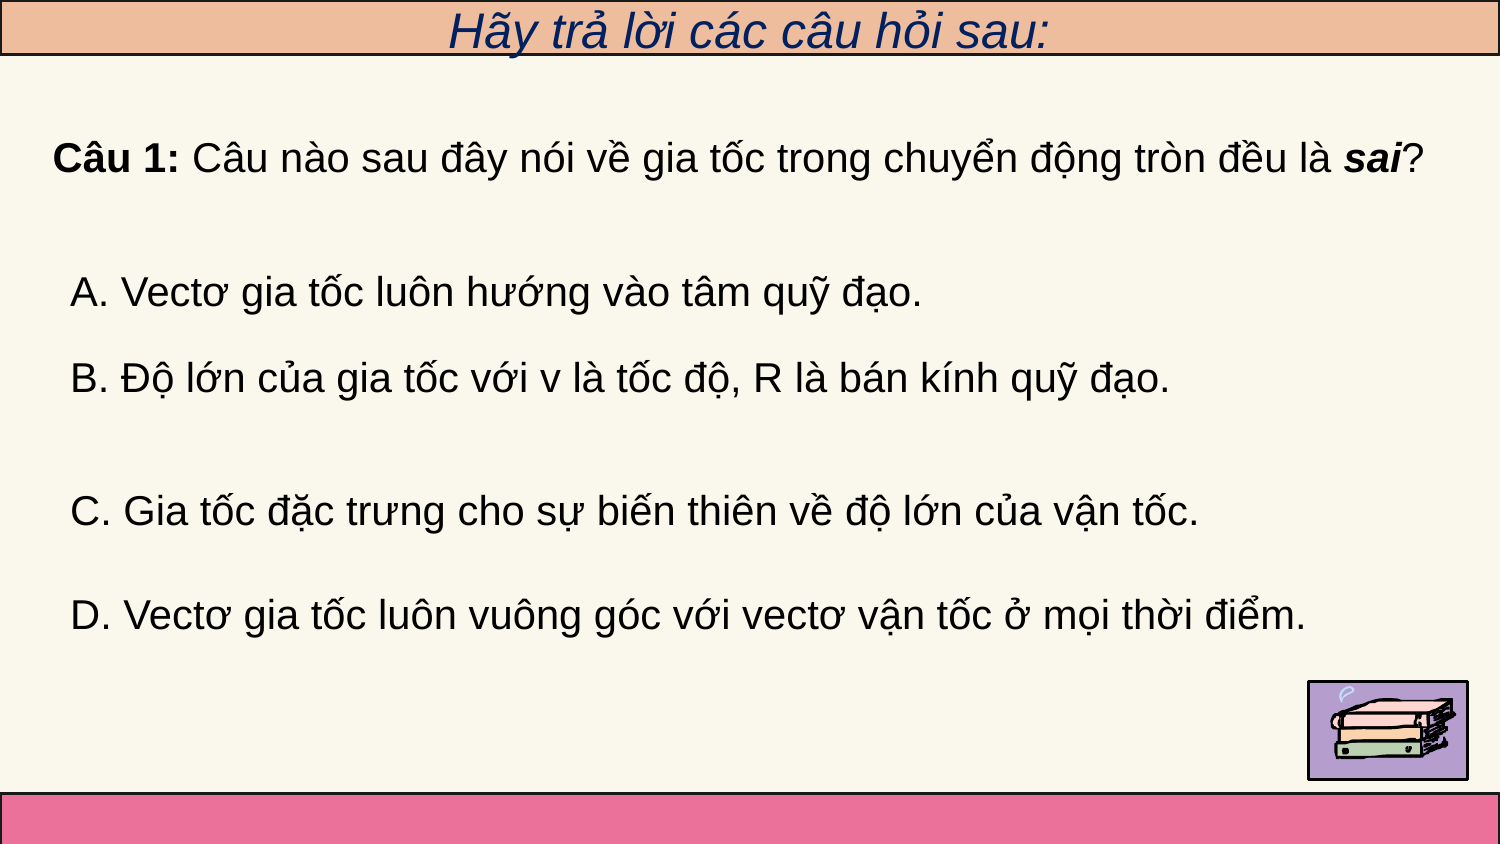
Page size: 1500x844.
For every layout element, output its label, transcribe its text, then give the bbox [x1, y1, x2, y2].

title Hãy trả lời các câu hỏi sau: [118, 0, 1382, 81]
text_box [1308, 680, 1468, 781]
text_box C. Gia tốc đặc trưng cho sự biến thiên về độ lớn của vận tốc. [55, 451, 1480, 541]
text_box A. Vectơ gia tốc luôn hướng vào tâm quỹ đạo. [55, 232, 1480, 322]
text_box Câu 1: Câu nào sau đây nói về gia tốc trong chuyển động tròn đều là sai? [38, 123, 1462, 189]
text_box D. Vectơ gia tốc luôn vuông góc với vectơ vận tốc ở mọi thời điểm. [55, 555, 1480, 646]
